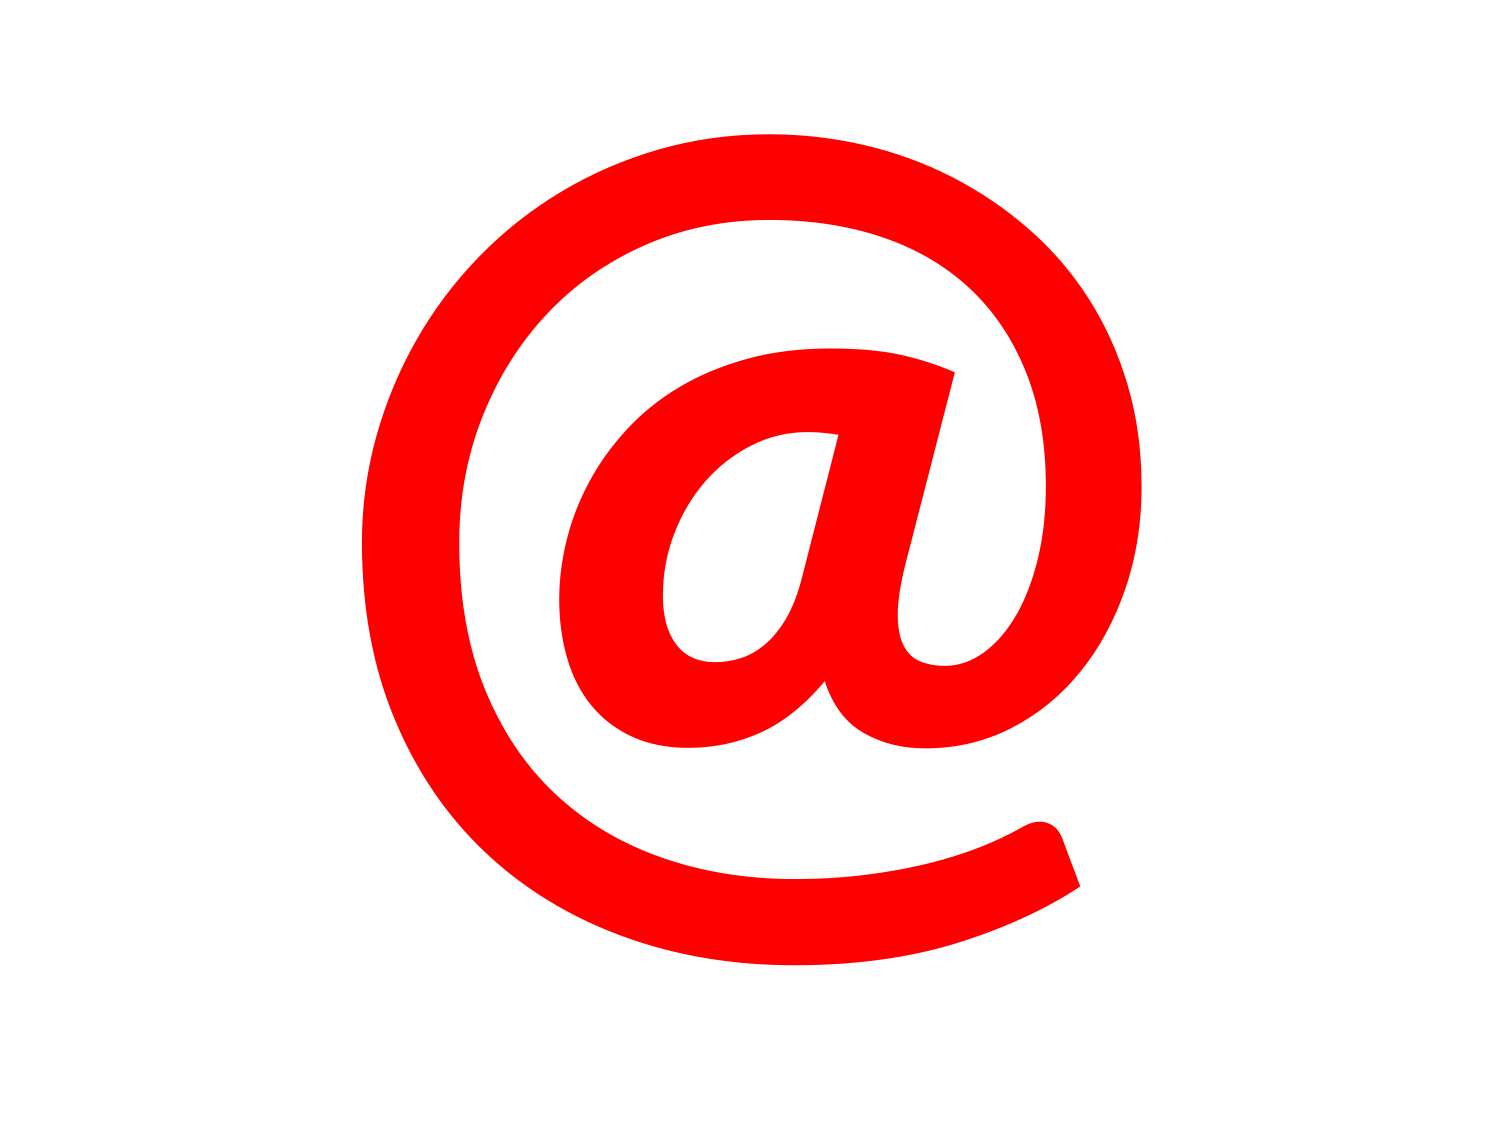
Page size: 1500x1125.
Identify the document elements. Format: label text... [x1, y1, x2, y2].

text_box @ [0, 2, 1500, 1125]
